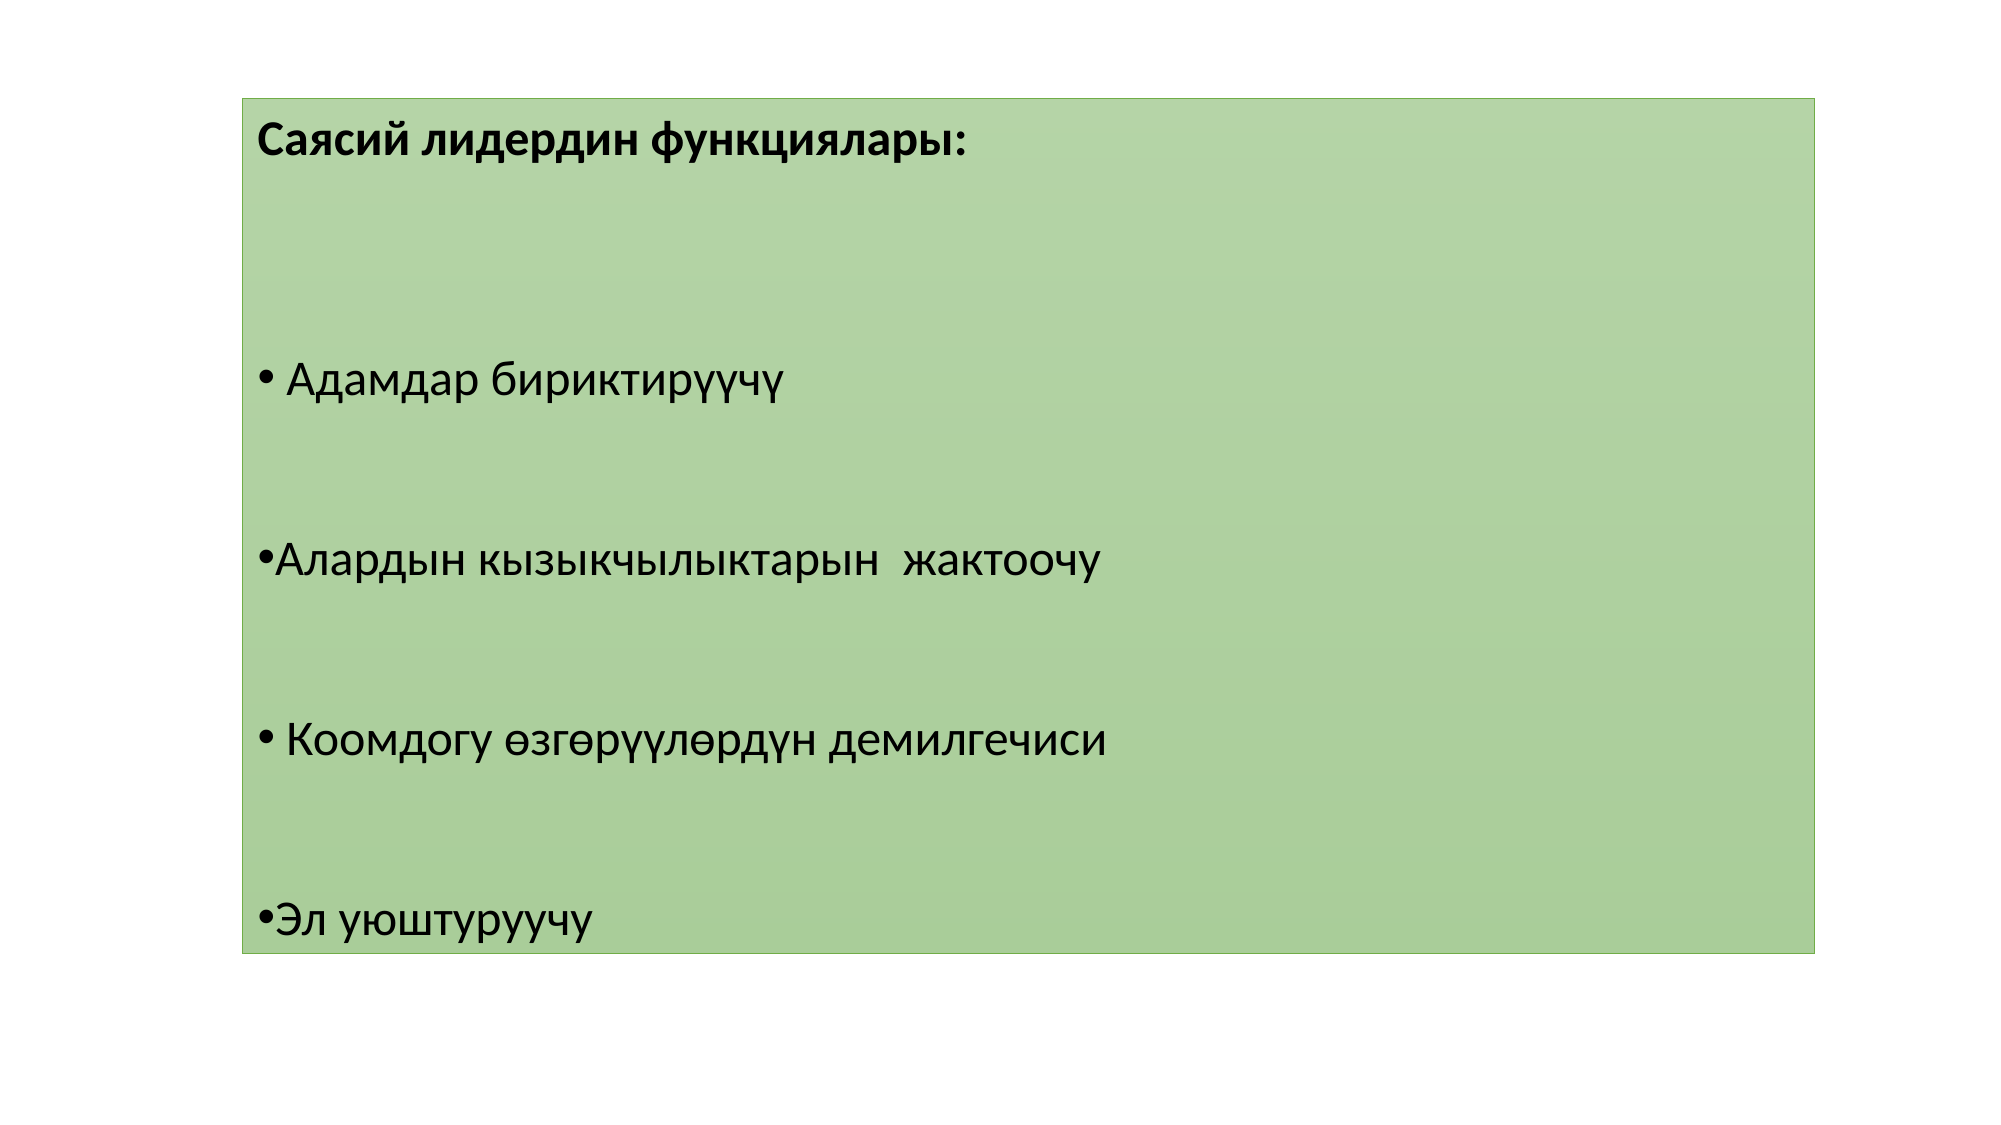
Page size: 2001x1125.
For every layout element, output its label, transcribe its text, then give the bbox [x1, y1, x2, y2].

text_box Саясий лидердин функциялары: Адамдар бириктирүүчү Алардын кызыкчылыктарын жактоочу Коомдогу өзгөрүүлөрдүн демилгечиси Эл уюштуруучу [242, 98, 1815, 954]
